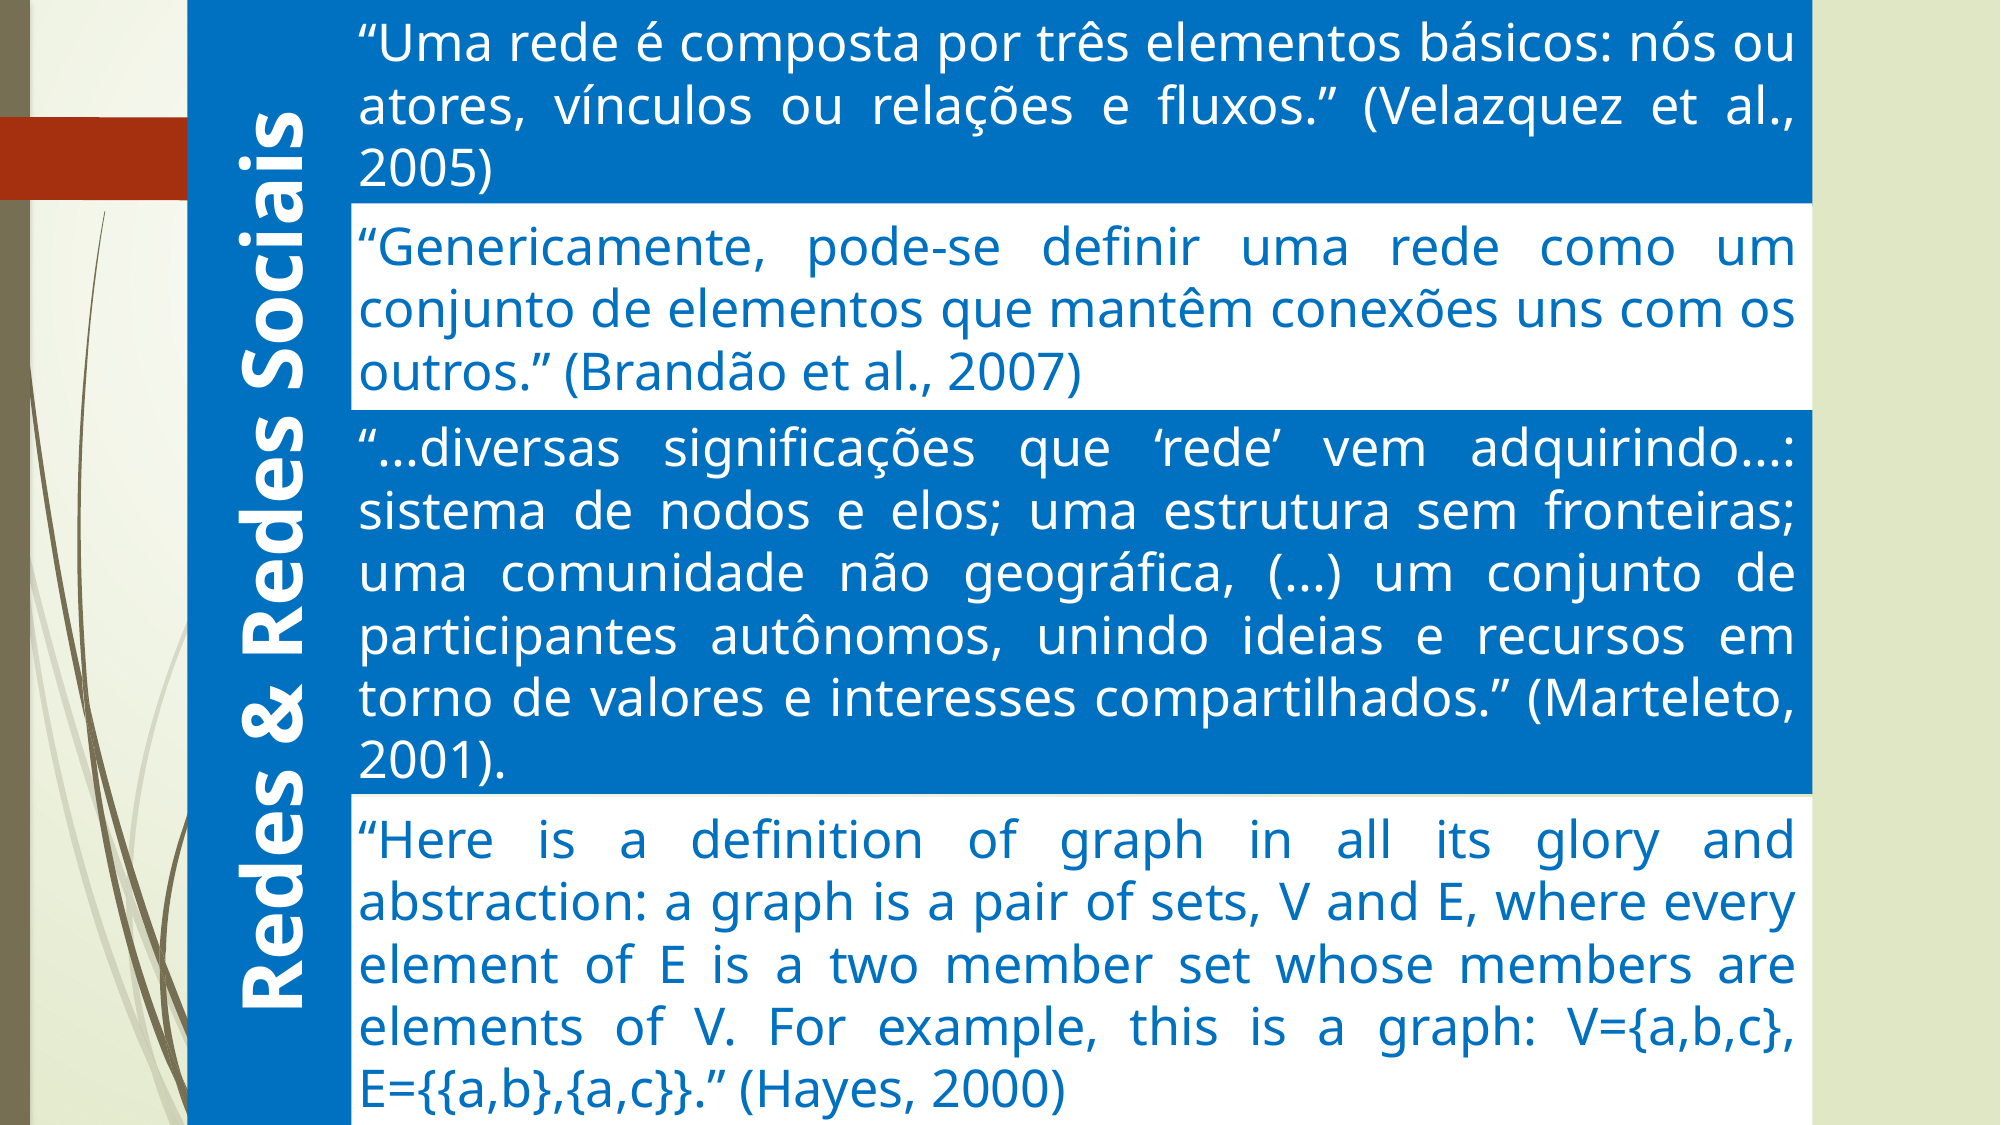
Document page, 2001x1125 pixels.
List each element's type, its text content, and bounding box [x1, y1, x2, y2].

text_box Redes & Redes Sociais [187, 0, 352, 1125]
text_box “Uma rede é composta por três elementos básicos: nós ou atores, vínculos ou relações e fluxos.” (Velazquez et al., 2005) [352, 0, 1813, 203]
text_box “Genericamente, pode-se definir uma rede como um conjunto de elementos que mantêm conexões uns com os outros.” (Brandão et al., 2007) [352, 203, 1813, 410]
text_box “Here is a definition of graph in all its glory and abstraction: a graph is a pair of sets, V and E, where every element of E is a two member set whose members are elements of V. For example, this is a graph: V={a,b,c}, E={{a,b},{a,c}}.” (Hayes, 2000) [352, 796, 1813, 1125]
text_box “...diversas significações que ‘rede’ vem adquirindo...: sistema de nodos e elos; uma estrutura sem fronteiras; uma comunidade não geográfica, (...) um conjunto de participantes autônomos, unindo ideias e recursos em torno de valores e interesses compartilhados.” (Marteleto, 2001). [352, 410, 1813, 794]
